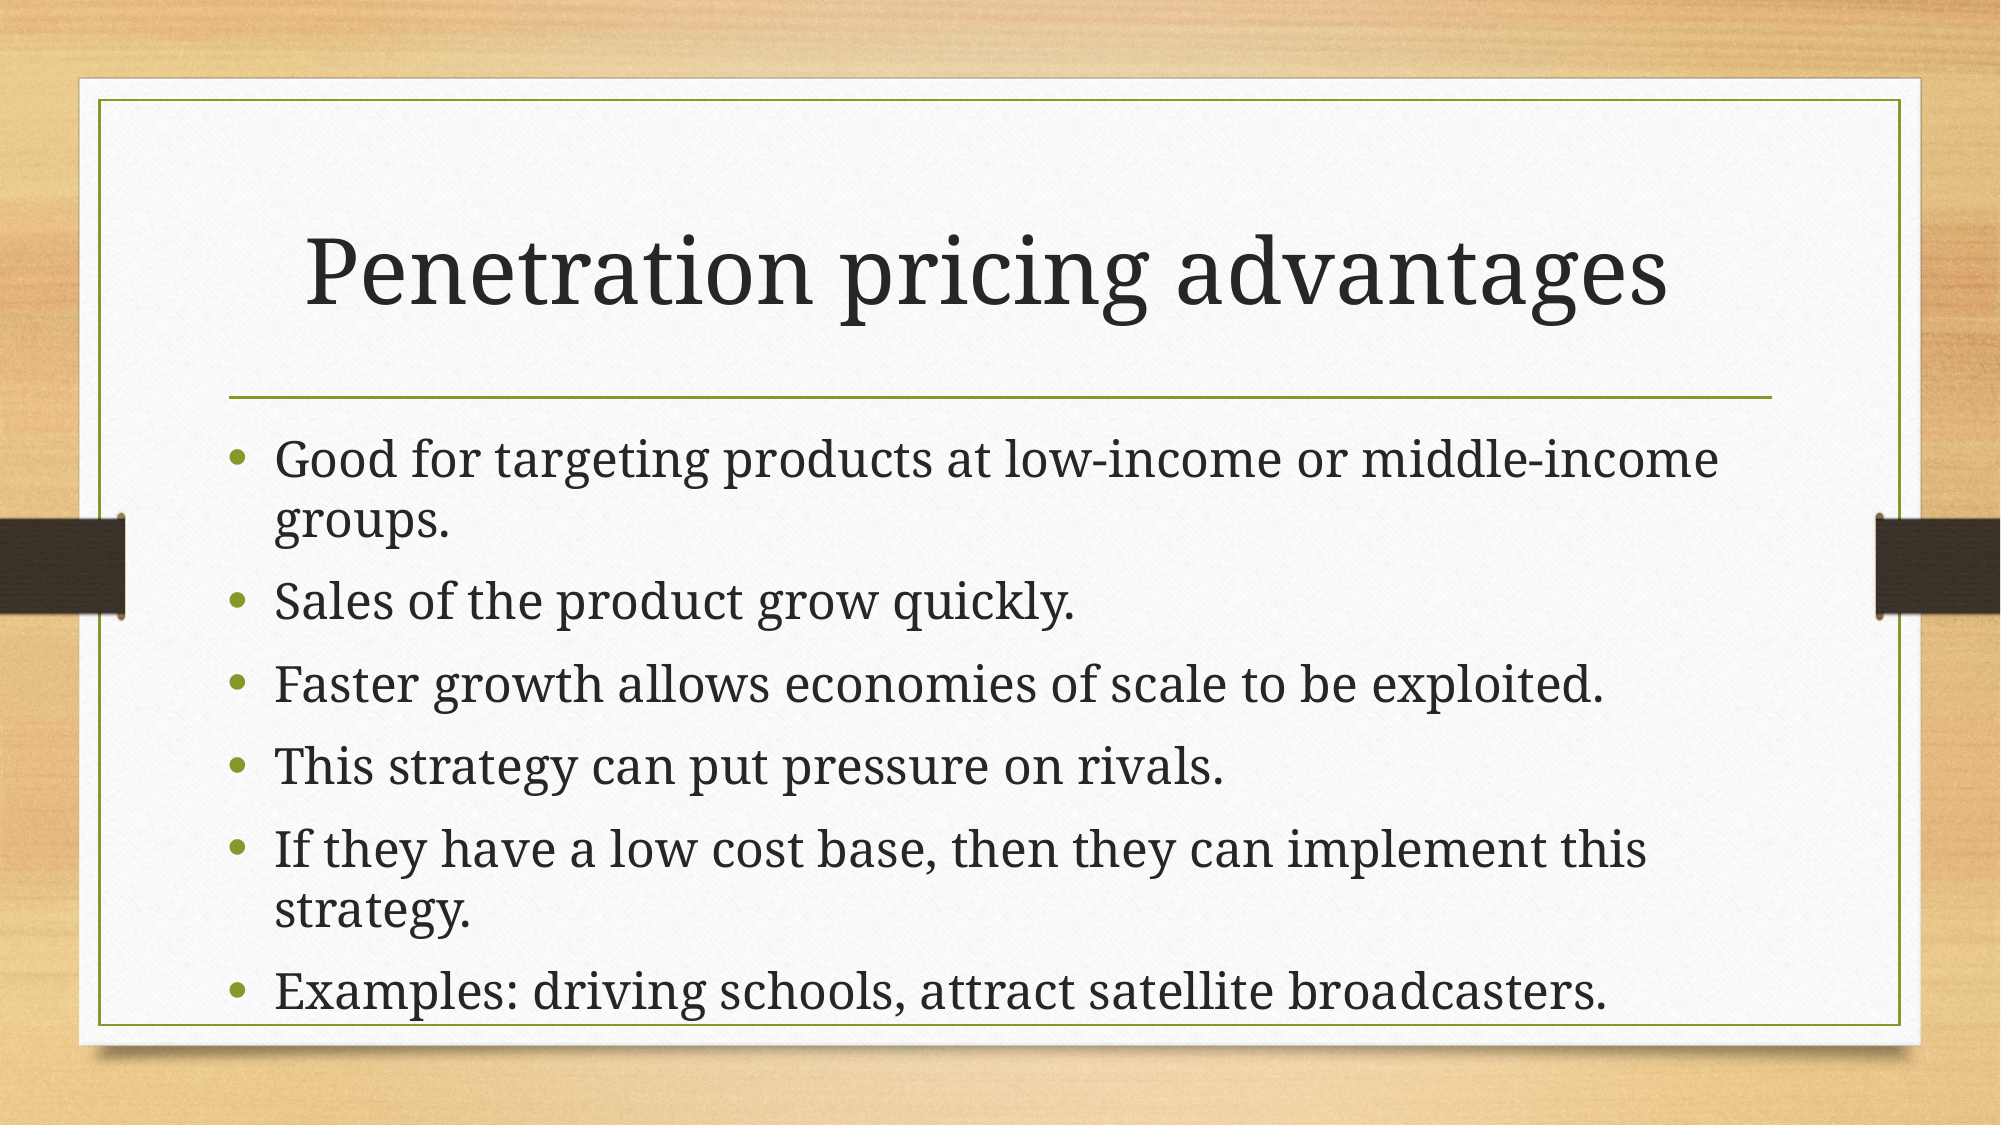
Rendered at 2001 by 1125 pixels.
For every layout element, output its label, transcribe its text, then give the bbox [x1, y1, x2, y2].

list Good for targeting products at low-income or middle-income groups. Sales of the product grow quickly. Faster growth allows economies of scale to be exploited. This strategy can put pressure on rivals. If they have a low cost base, then they can implement this strategy. Examples: driving schools, attract satellite broadcasters. [212, 419, 1788, 964]
picture [0, 0, 2001, 1125]
title Penetration pricing advantages [212, 161, 1788, 375]
